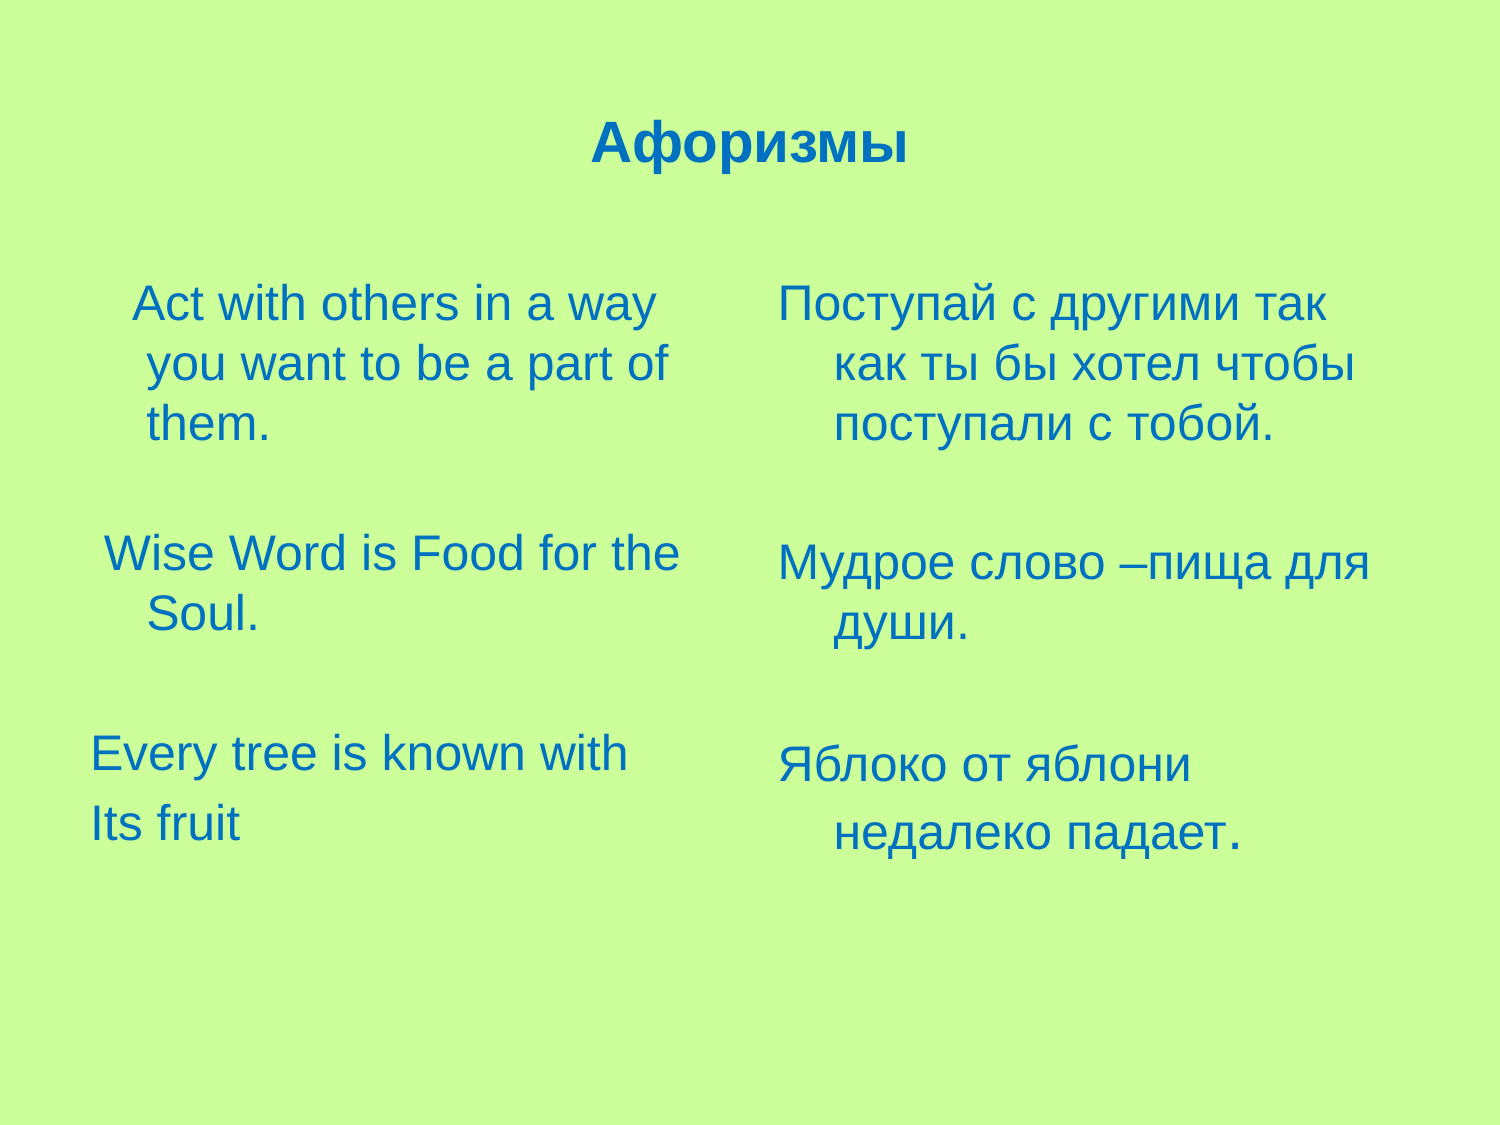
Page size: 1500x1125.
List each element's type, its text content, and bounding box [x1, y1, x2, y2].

list Act with others in a way you want to be a part of them. Wise Word is Food for the Soul. Every tree is known with Its fruit [74, 262, 738, 1006]
title Афоризмы [74, 44, 1426, 233]
list Поступай с другими так как ты бы хотел чтобы поступали с тобой. Мудрое слово –пища для души. Яблоко от яблони недалеко падает. [762, 262, 1426, 1006]
